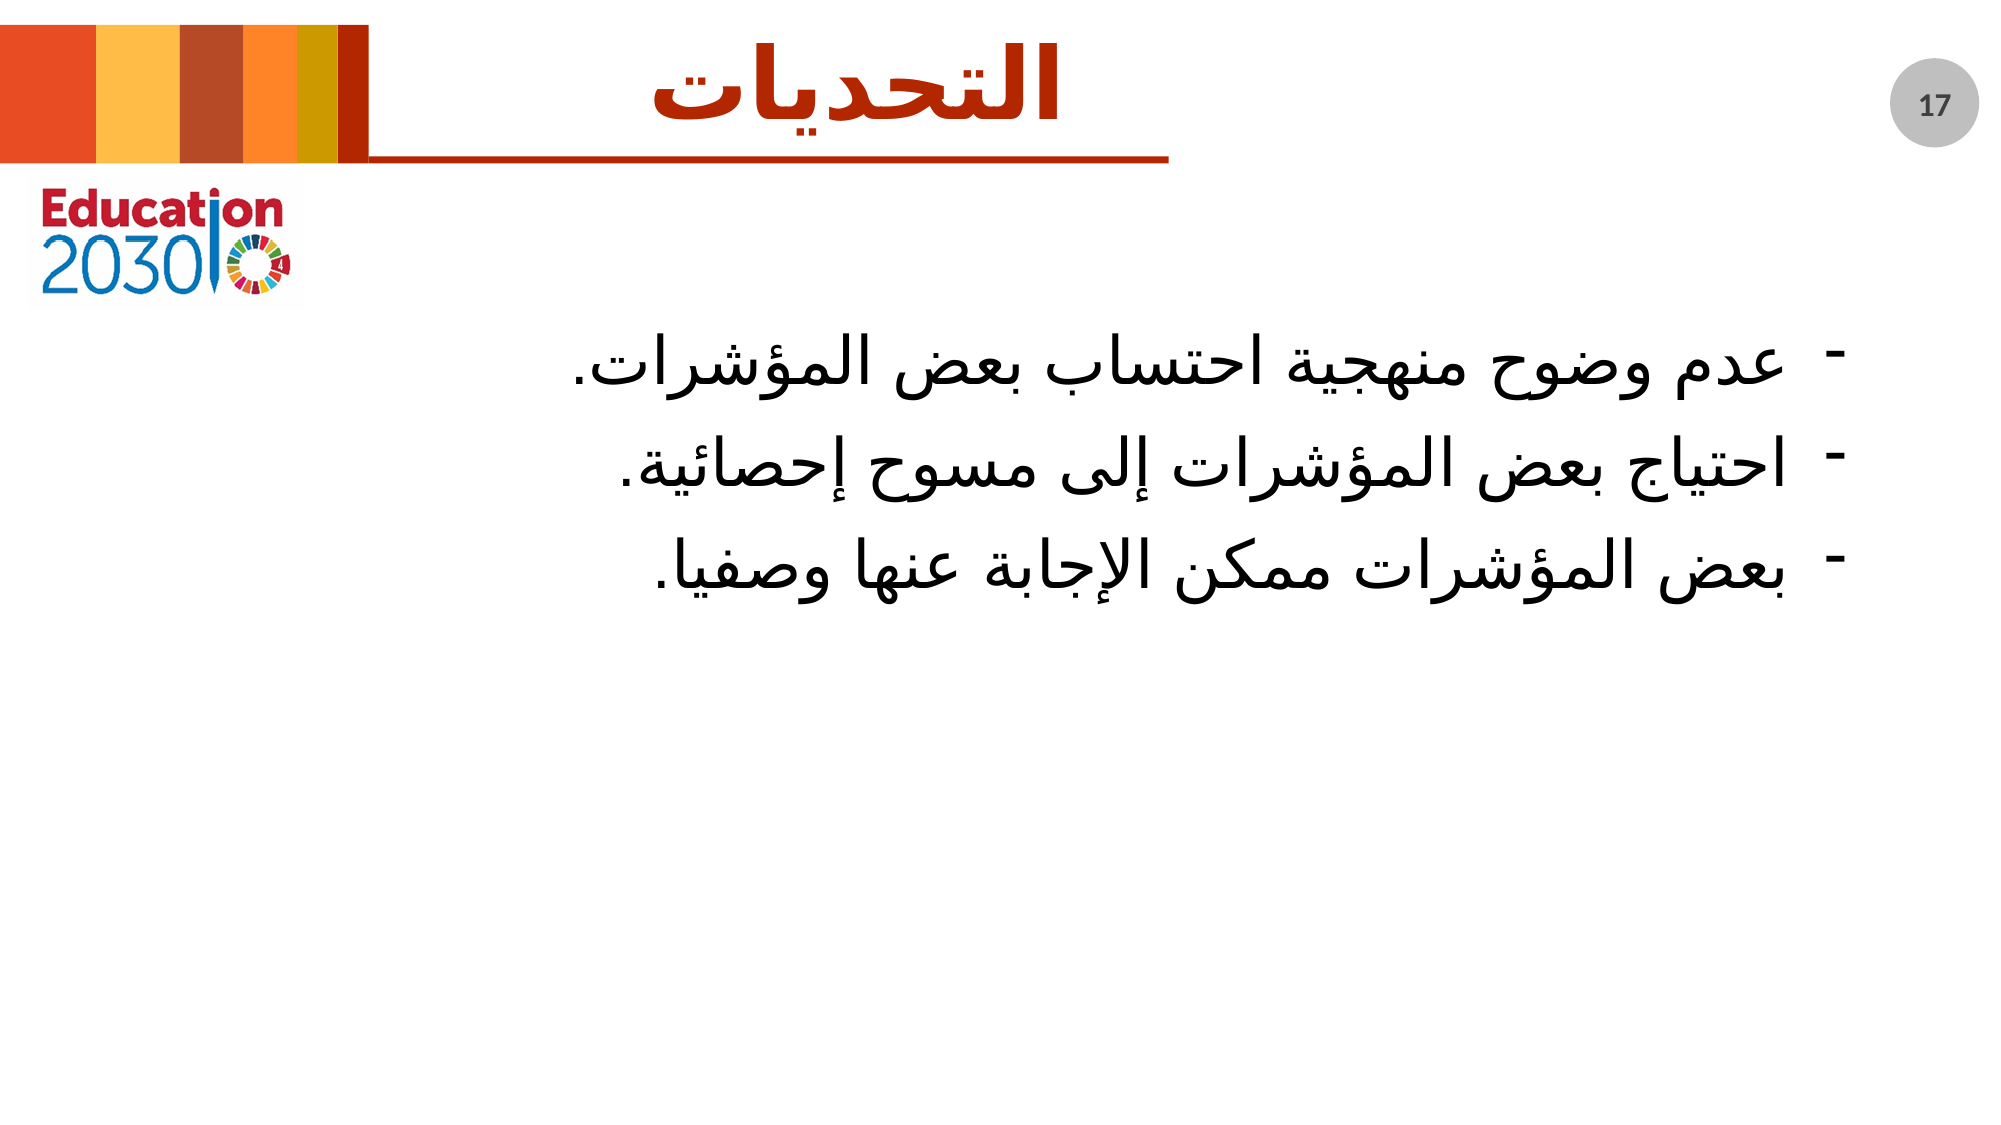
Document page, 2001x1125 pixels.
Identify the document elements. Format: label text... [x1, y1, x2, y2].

title التحديات [580, 48, 1067, 127]
text_box عدم وضوح منهجية احتساب بعض المؤشرات. احتياج بعض المؤشرات إلى مسوح إحصائية. بعض المؤشرات ممكن الإجابة عنها وصفيا. [270, 304, 1862, 610]
picture [27, 176, 304, 310]
